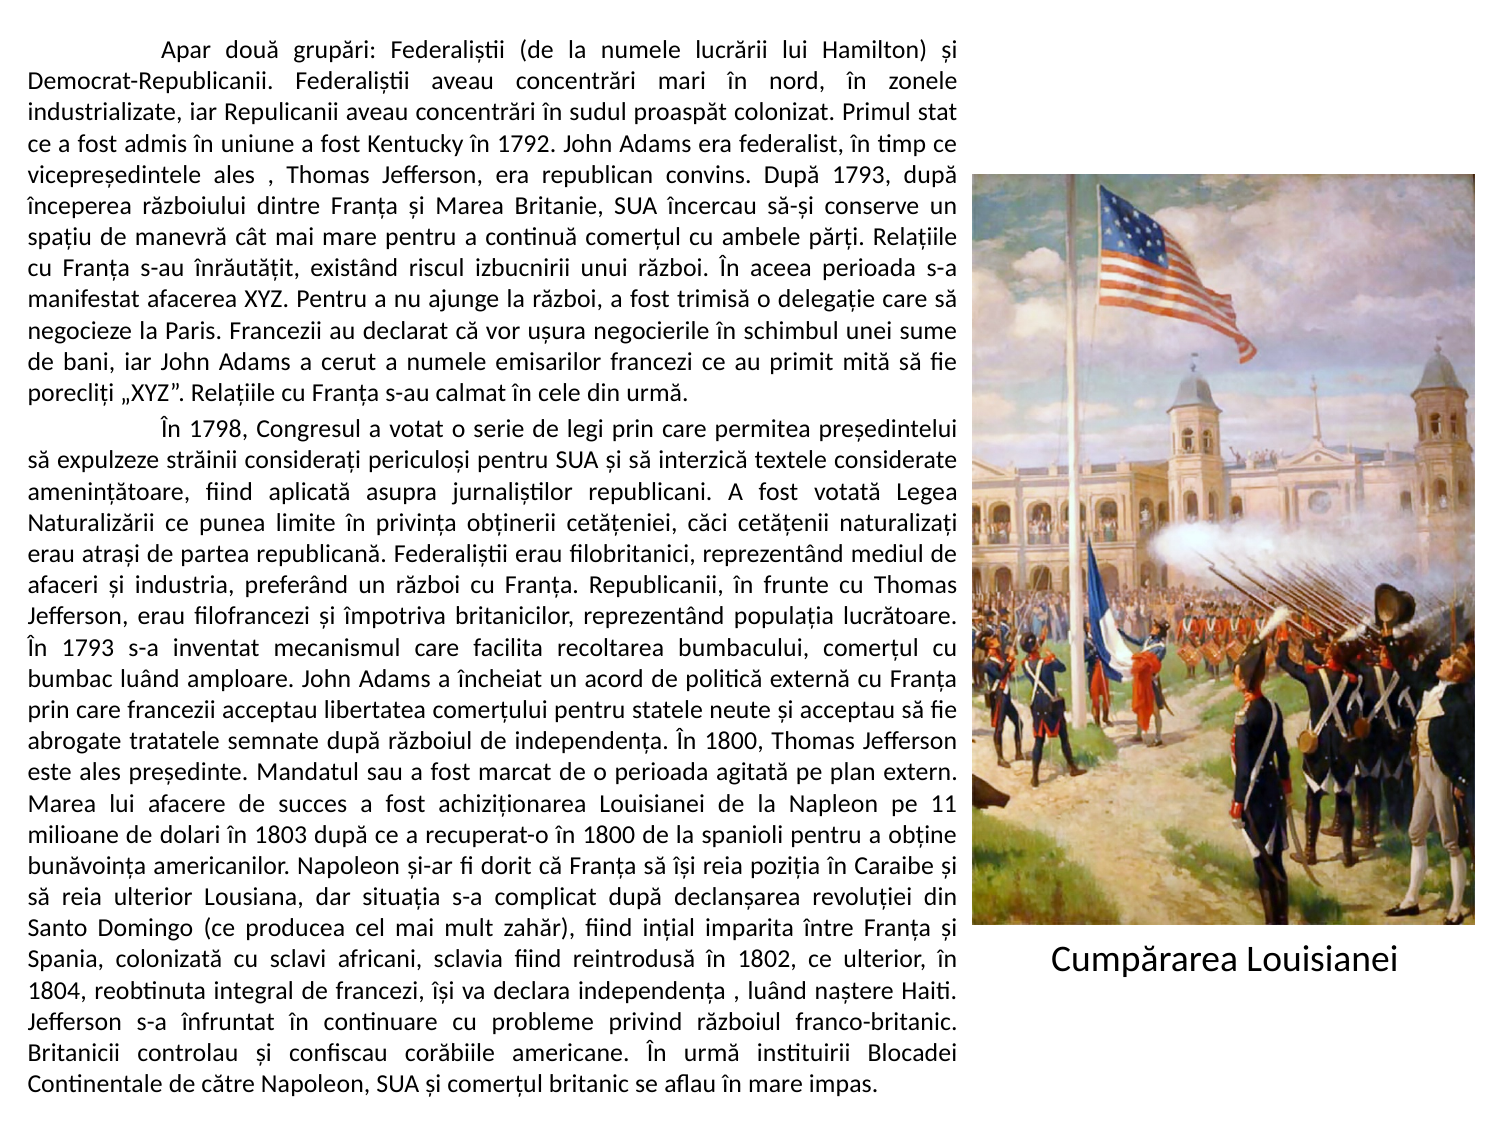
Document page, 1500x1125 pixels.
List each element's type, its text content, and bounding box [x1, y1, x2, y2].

text_box Cumpărarea Louisianei [975, 933, 1475, 987]
list Apar două grupări: Federaliștii (de la numele lucrării lui Hamilton) și Democrat-Republicanii. Federaliștii aveau concentrări mari în nord, în zonele industrializate, iar Repulicanii aveau concentrări în sudul proaspăt colonizat. Primul stat ce a fost admis în uniune a fost Kentucky în 1792. John Adams era federalist, în timp ce vicepreședintele ales , Thomas Jefferson, era republican convins. După 1793, după începerea războiului dintre Franța și Marea Britanie, SUA încercau să-și conserve un spațiu de manevră cât mai mare pentru a continuă comerțul cu ambele părți. Relațiile cu Franța s-au înrăutățit, existând riscul izbucnirii unui război. În aceea perioada s-a manifestat afacerea XYZ. Pentru a nu ajunge la război, a fost trimisă o delegație care să negocieze la Paris. Francezii au declarat că vor ușura negocierile în schimbul unei sume de bani, iar John Adams a cerut a numele emisarilor francezi ce au primit mită să fie porecliți „XYZ”. Relațiile cu Franța s-au calmat în cele din urmă. În 1798, Congresul a votat o serie de legi prin care permitea președintelui să expulzeze străinii considerați periculoși pentru SUA și să interzică textele considerate amenințătoare, fiind aplicată asupra jurnaliștilor republicani. A fost votată Legea Naturalizării ce punea limite în privința obținerii cetățeniei, căci cetățenii naturalizați erau atrași de partea republicană. Federaliștii erau filobritanici, reprezentând mediul de afaceri și industria, preferând un război cu Franța. Republicanii, în frunte cu Thomas Jefferson, erau filofrancezi și împotriva britanicilor, reprezentând populația lucrătoare. În 1793 s-a inventat mecanismul care facilita recoltarea bumbacului, comerțul cu bumbac luând amploare. John Adams a încheiat un acord de politică externă cu Franța prin care francezii acceptau libertatea comerțului pentru statele neute și acceptau să fie abrogate tratatele semnate după războiul de independența. În 1800, Thomas Jefferson este ales președinte. Mandatul sau a fost marcat de o perioada agitată pe plan extern. Marea lui afacere de succes a fost achiziționarea Louisianei de la Napleon pe 11 milioane de dolari în 1803 după ce a recuperat-o în 1800 de la spanioli pentru a obține bunăvoința americanilor. Napoleon și-ar fi dorit că Franța să își reia poziția în Caraibe și să reia ulterior Lousiana, dar situația s-a complicat după declanșarea revoluției din Santo Domingo (ce producea cel mai mult zahăr), fiind ințial imparita între Franța și Spania, colonizată cu sclavi africani, sclavia fiind reintrodusă în 1802, ce ulterior, în 1804, reobtinuta integral de francezi, își va declara independența , luând naștere Haiti. Jefferson s-a înfruntat în continuare cu probleme privind războiul franco-britanic. Britanicii controlau și confiscau corăbiile americane. În urmă instituirii Blocadei Continentale de către Napoleon, SUA și comerțul britanic se aflau în mare impas. [12, 24, 975, 1125]
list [972, 174, 1476, 926]
